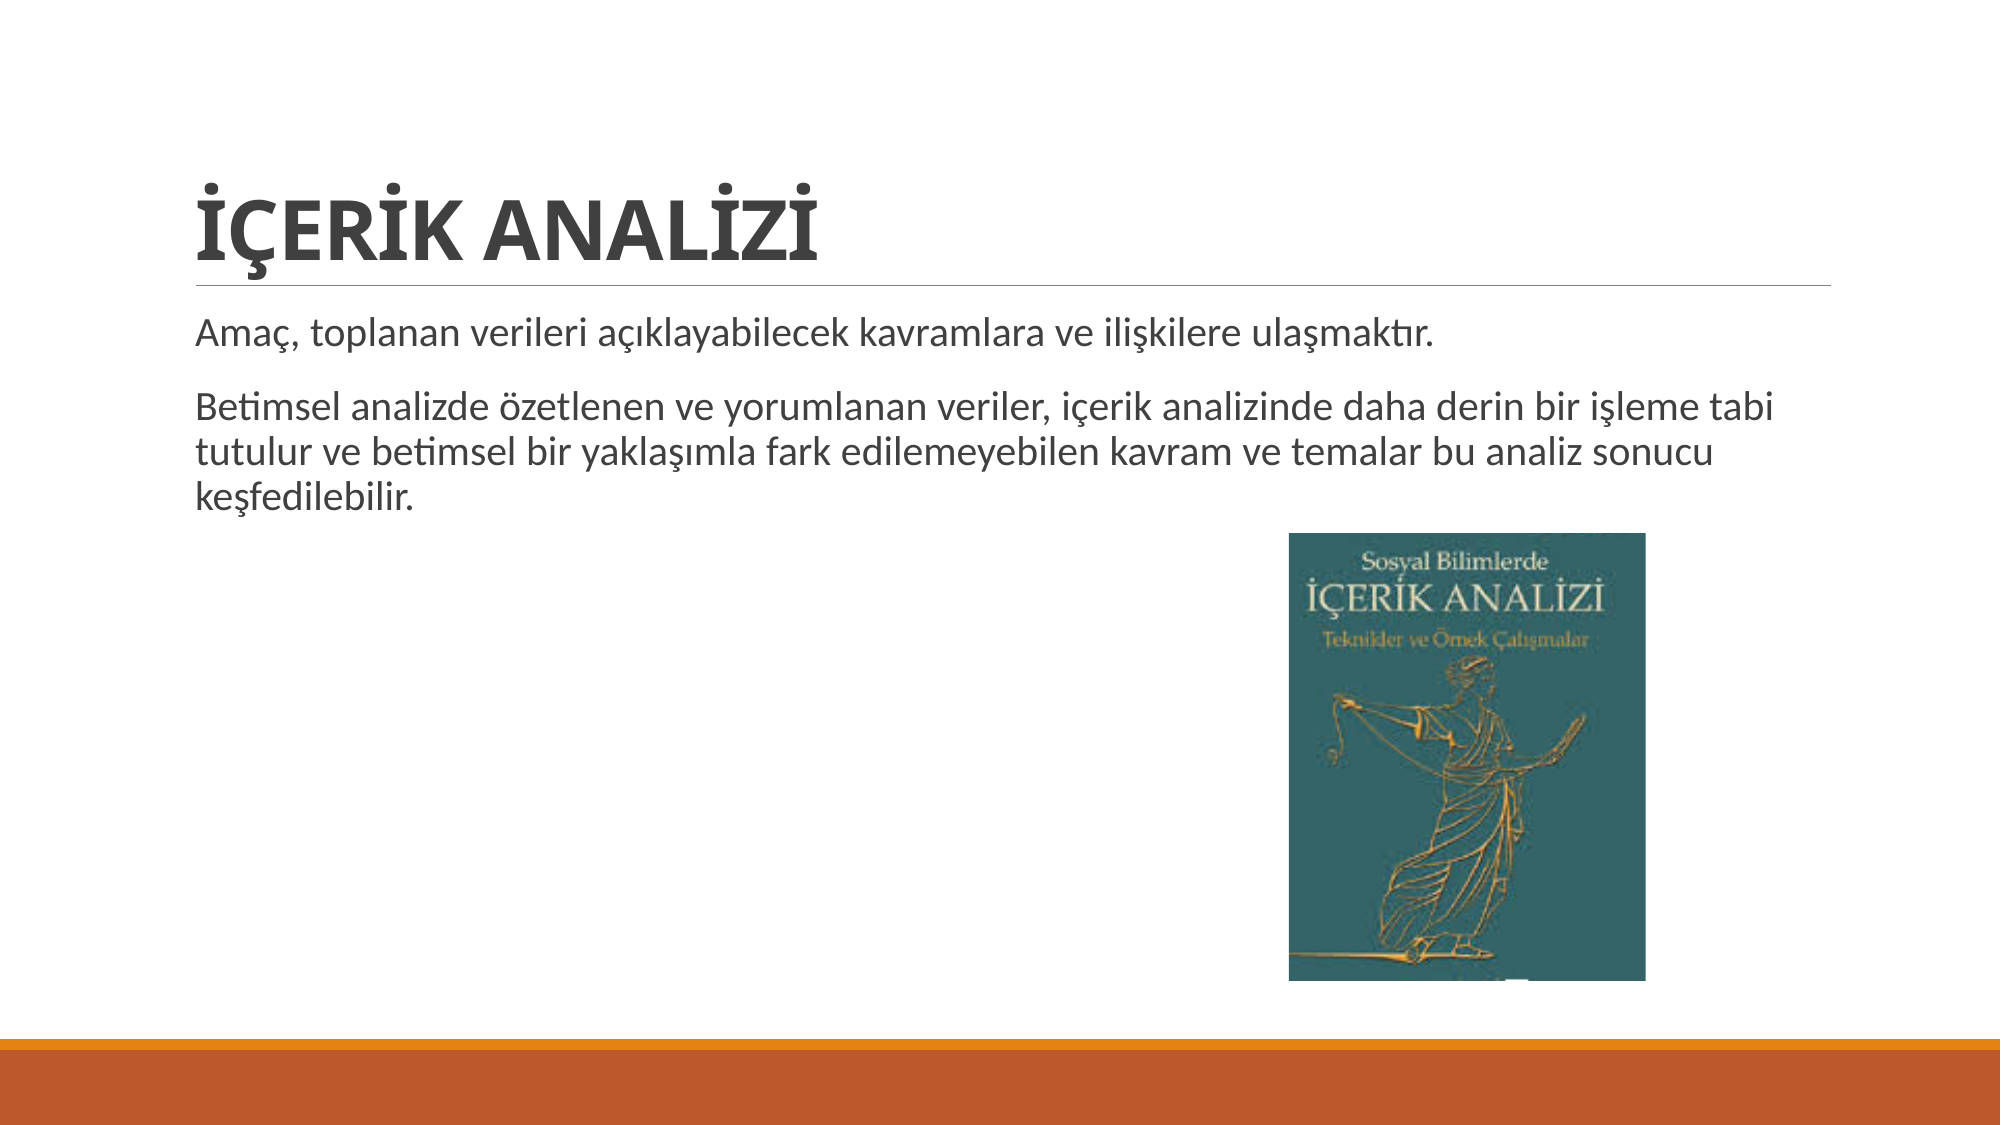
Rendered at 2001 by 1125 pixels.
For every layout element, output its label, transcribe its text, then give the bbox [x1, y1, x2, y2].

title İÇERİK ANALİZİ [180, 47, 1830, 285]
list Amaç, toplanan verileri açıklayabilecek kavramlara ve ilişkilere ulaşmaktır. Betimsel analizde özetlenen ve yorumlanan veriler, içerik analizinde daha derin bir işleme tabi tutulur ve betimsel bir yaklaşımla fark edilemeyebilen kavram ve temalar bu analiz sonucu keşfedilebilir. [180, 302, 1830, 963]
picture [1288, 533, 1647, 981]
